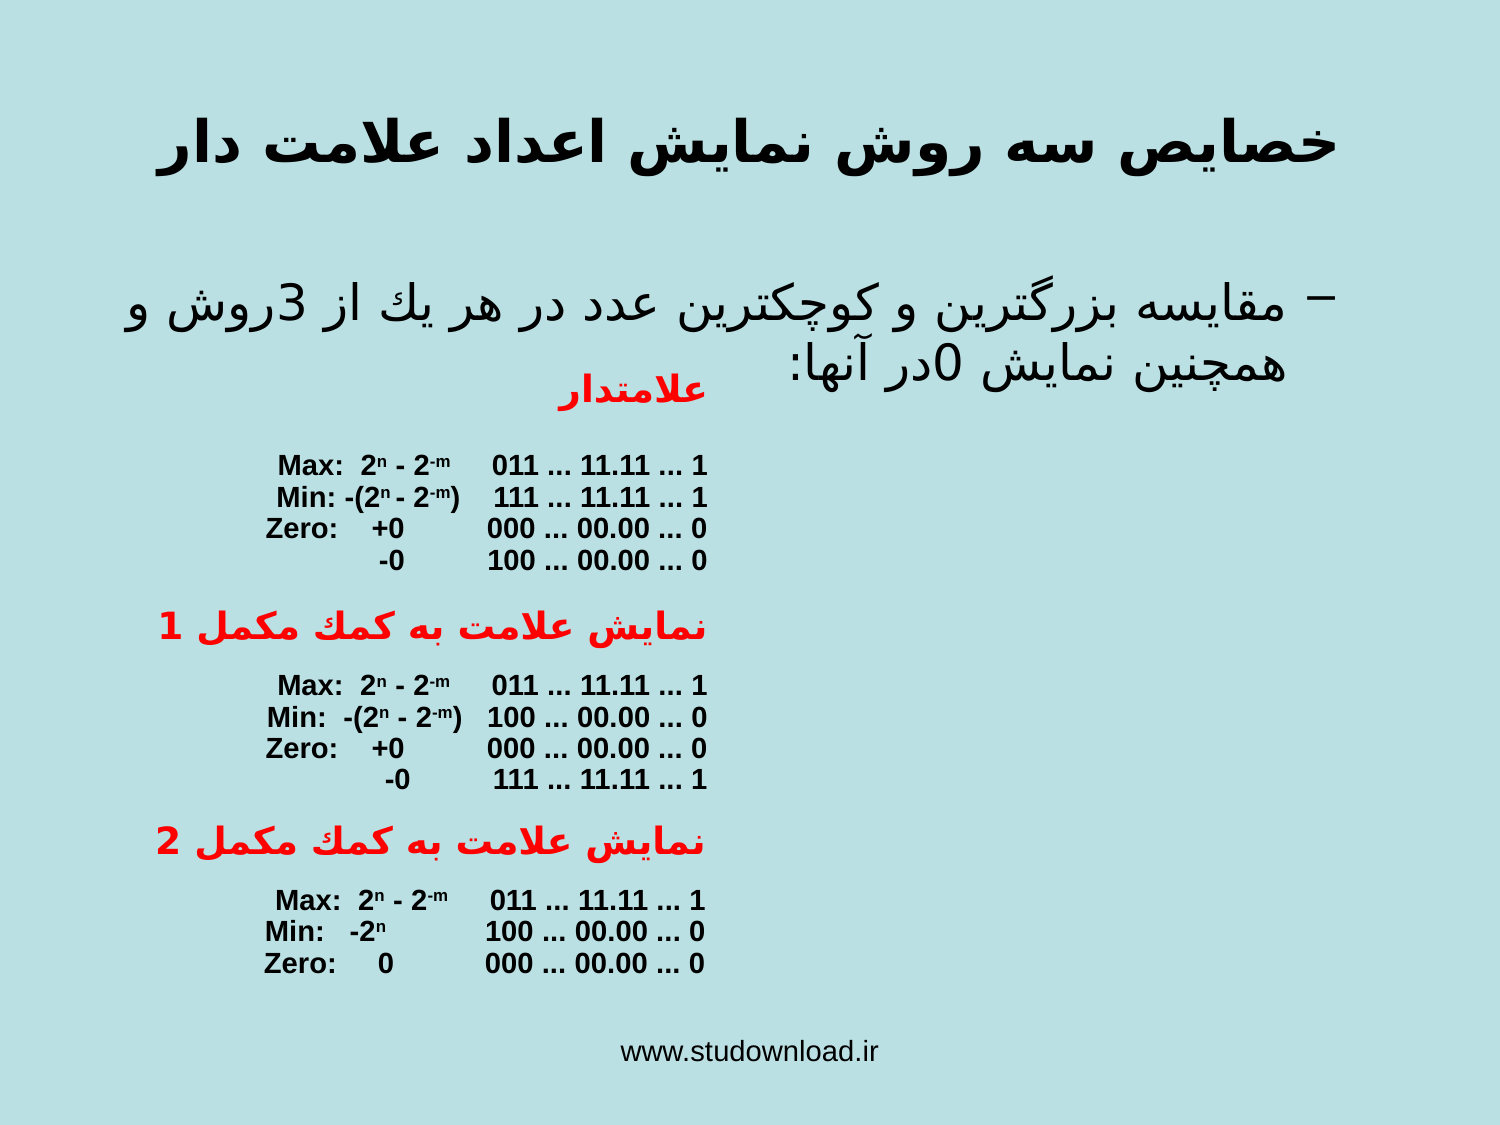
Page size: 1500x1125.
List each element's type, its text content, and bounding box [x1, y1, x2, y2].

title خصايص سه روش نمايش اعداد علامت دار [74, 44, 1426, 233]
text_box نمايش علامت به كمك مكمل 2 Max: 2n - 2-m 011 ... 11.11 ... 1 Min: -2n 100 ... 00.00 ... 0 Zero: 0 000 ... 00.00 ... 0 [108, 814, 721, 987]
text_box علامتدار Max: 2n - 2-m 011 ... 11.11 ... 1 Min: -(2n - 2-m) 111 ... 11.11 ... 1 Zero: +0 000 ... 00.00 ... 0 -0 100 ... 00.00 ... 0 نمايش علامت به كمك مكمل 1 Max: 2n - 2-m 011 ... 11.11 ... 1 Min: -(2n - 2-m) 100 ... 00.00 ... 0 Zero: +0 000 ... 00.00 ... 0 -0 111 ... 11.11 ... 1 [108, 362, 723, 826]
footer www.studownload.ir [512, 1024, 988, 1103]
list مقايسه بزرگترين و كوچكترين عدد در هر يك از 3روش و همچنين نمايش 0در آنها: [74, 262, 1426, 1006]
